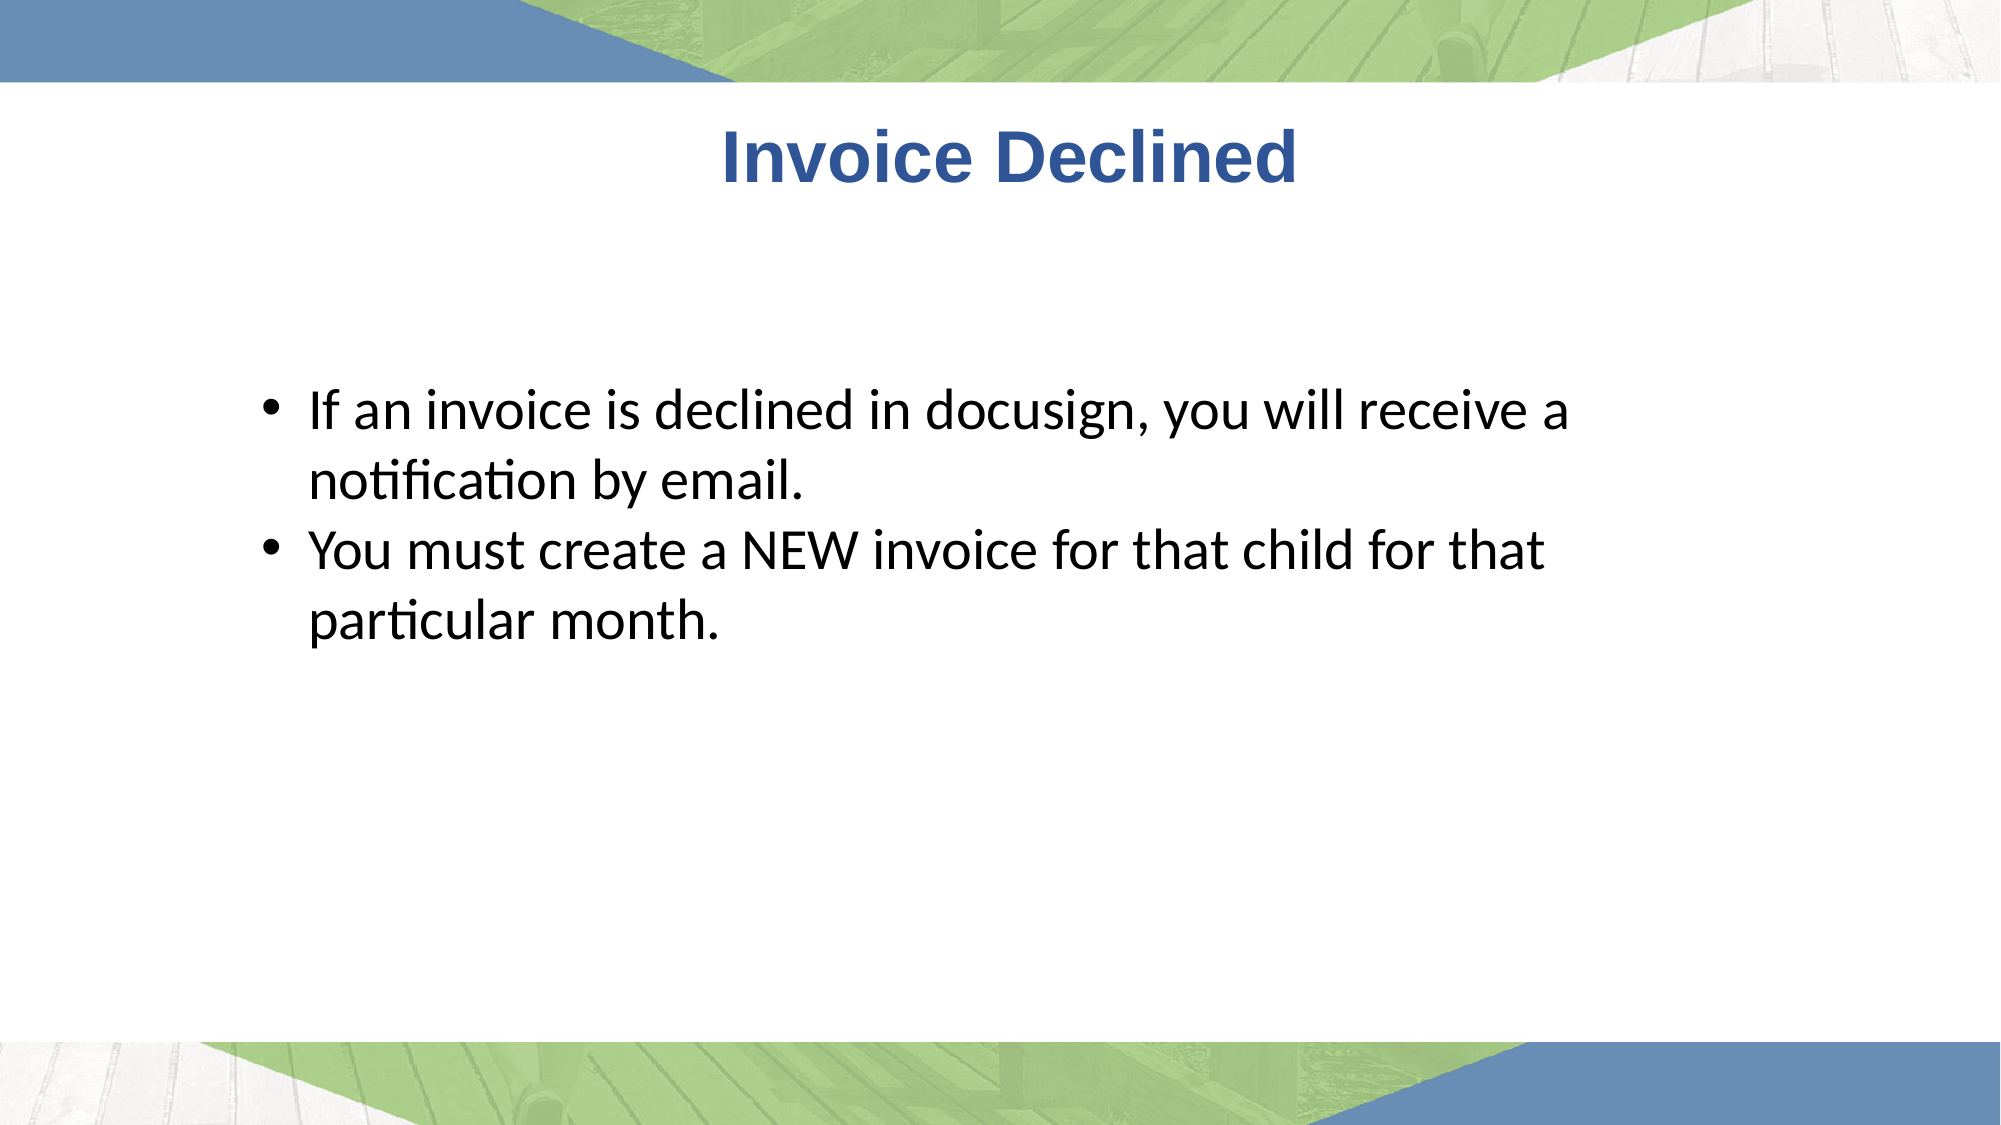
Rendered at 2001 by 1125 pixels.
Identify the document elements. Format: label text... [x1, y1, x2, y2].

picture [0, 0, 2001, 1125]
title Invoice Declined [233, 111, 1688, 266]
text_box If an invoice is declined in docusign, you will receive a notification by email. You must create a NEW invoice for that child for that particular month. [246, 364, 1638, 659]
